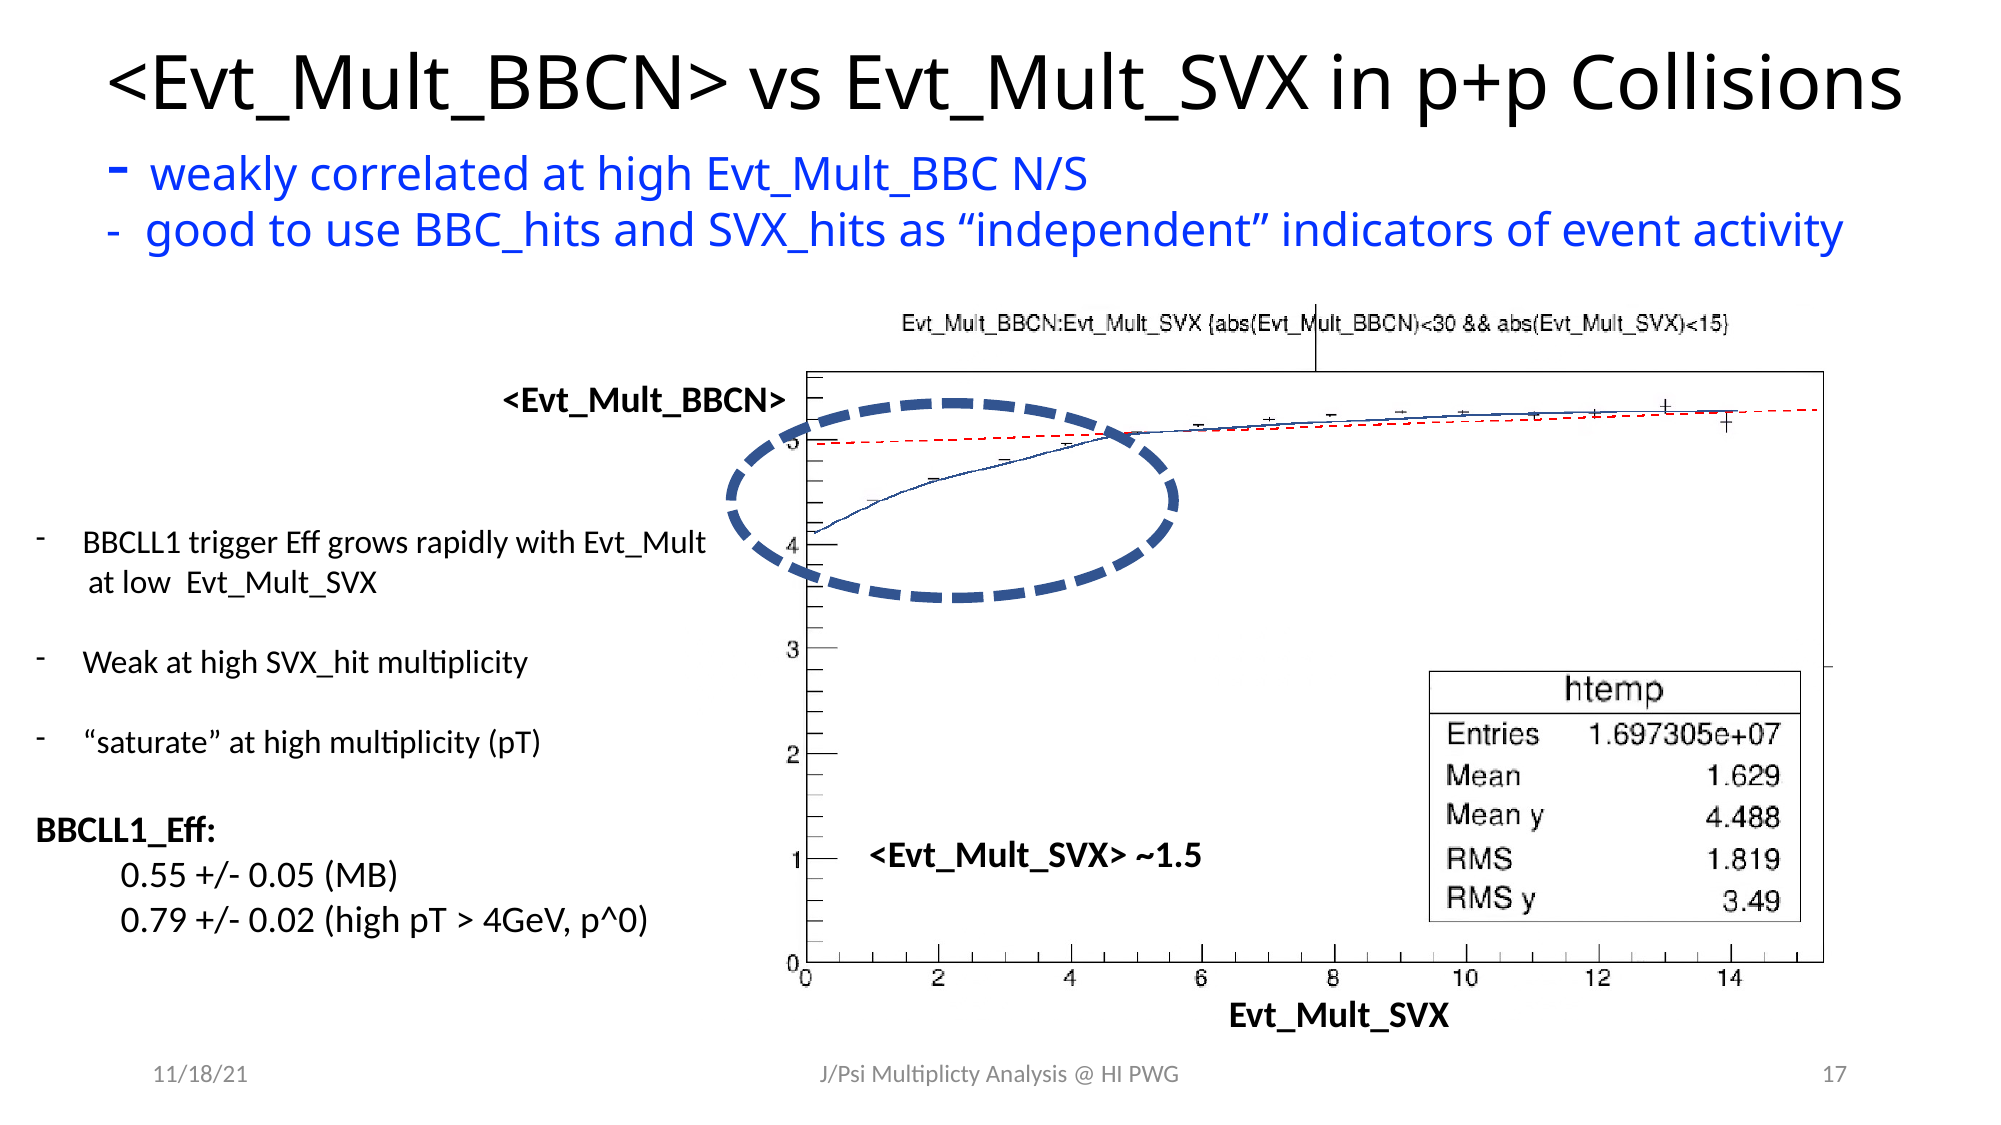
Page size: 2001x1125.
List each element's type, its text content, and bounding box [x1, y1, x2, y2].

title <Evt_Mult_BBCN> vs Evt_Mult_SVX in p+p Collisions - weakly correlated at high Evt_Mult_BBC N/S - good to use BBC_hits and SVX_hits as “independent” indicators of event activity [90, 34, 1925, 267]
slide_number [137, 1042, 588, 1103]
text_box <Evt_Mult_BBCN> [487, 367, 684, 427]
text_box BBCLL1 trigger Eff grows rapidly with Evt_Mult at low Evt_Mult_SVX Weak at high SVX_hit multiplicity “saturate” at high multiplicity (pT) BBCLL1_Eff: 0.55 +/- 0.05 (MB) 0.79 +/- 0.02 (high pT > 4GeV, p^0) [20, 513, 684, 948]
picture [684, 304, 1833, 1020]
text_box Evt_Mult_SVX [1213, 1020, 1467, 1043]
footer J/Psi Multiplicty Analysis @ HI PWG [662, 1042, 1338, 1103]
slide_number 17 [1412, 1042, 1863, 1103]
